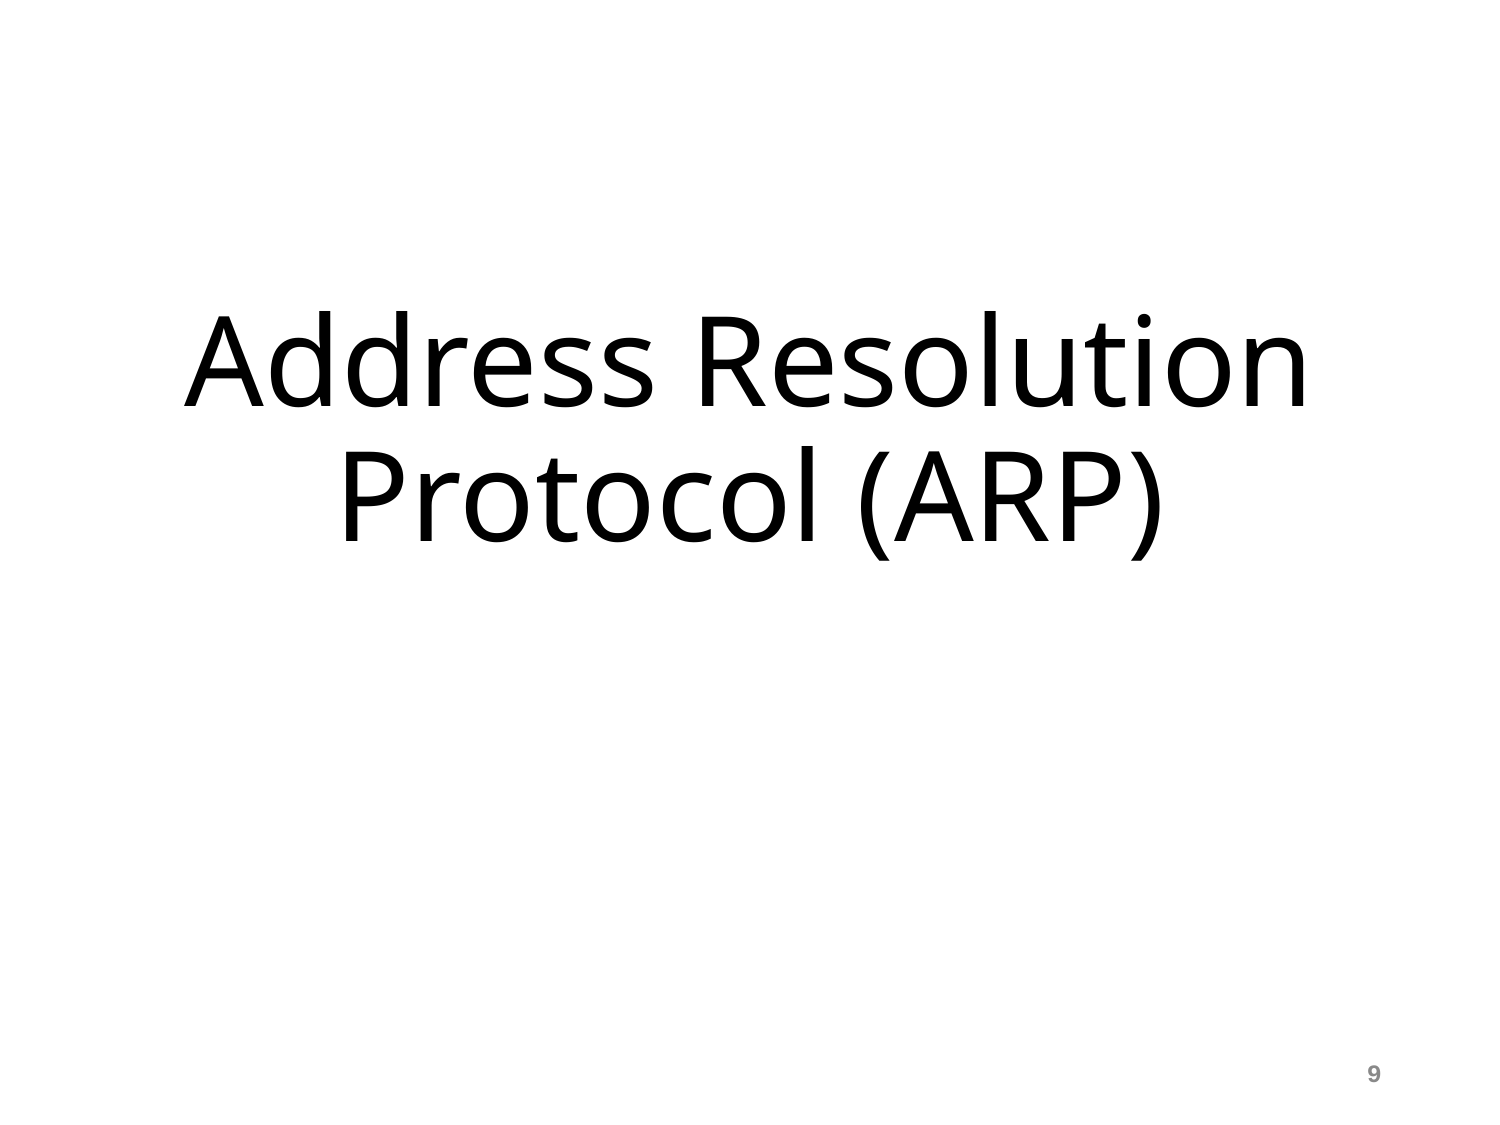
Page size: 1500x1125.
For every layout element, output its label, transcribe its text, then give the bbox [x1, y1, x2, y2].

slide_number 9 [1059, 1042, 1397, 1103]
title Address Resolution Protocol (ARP) [112, 184, 1388, 576]
